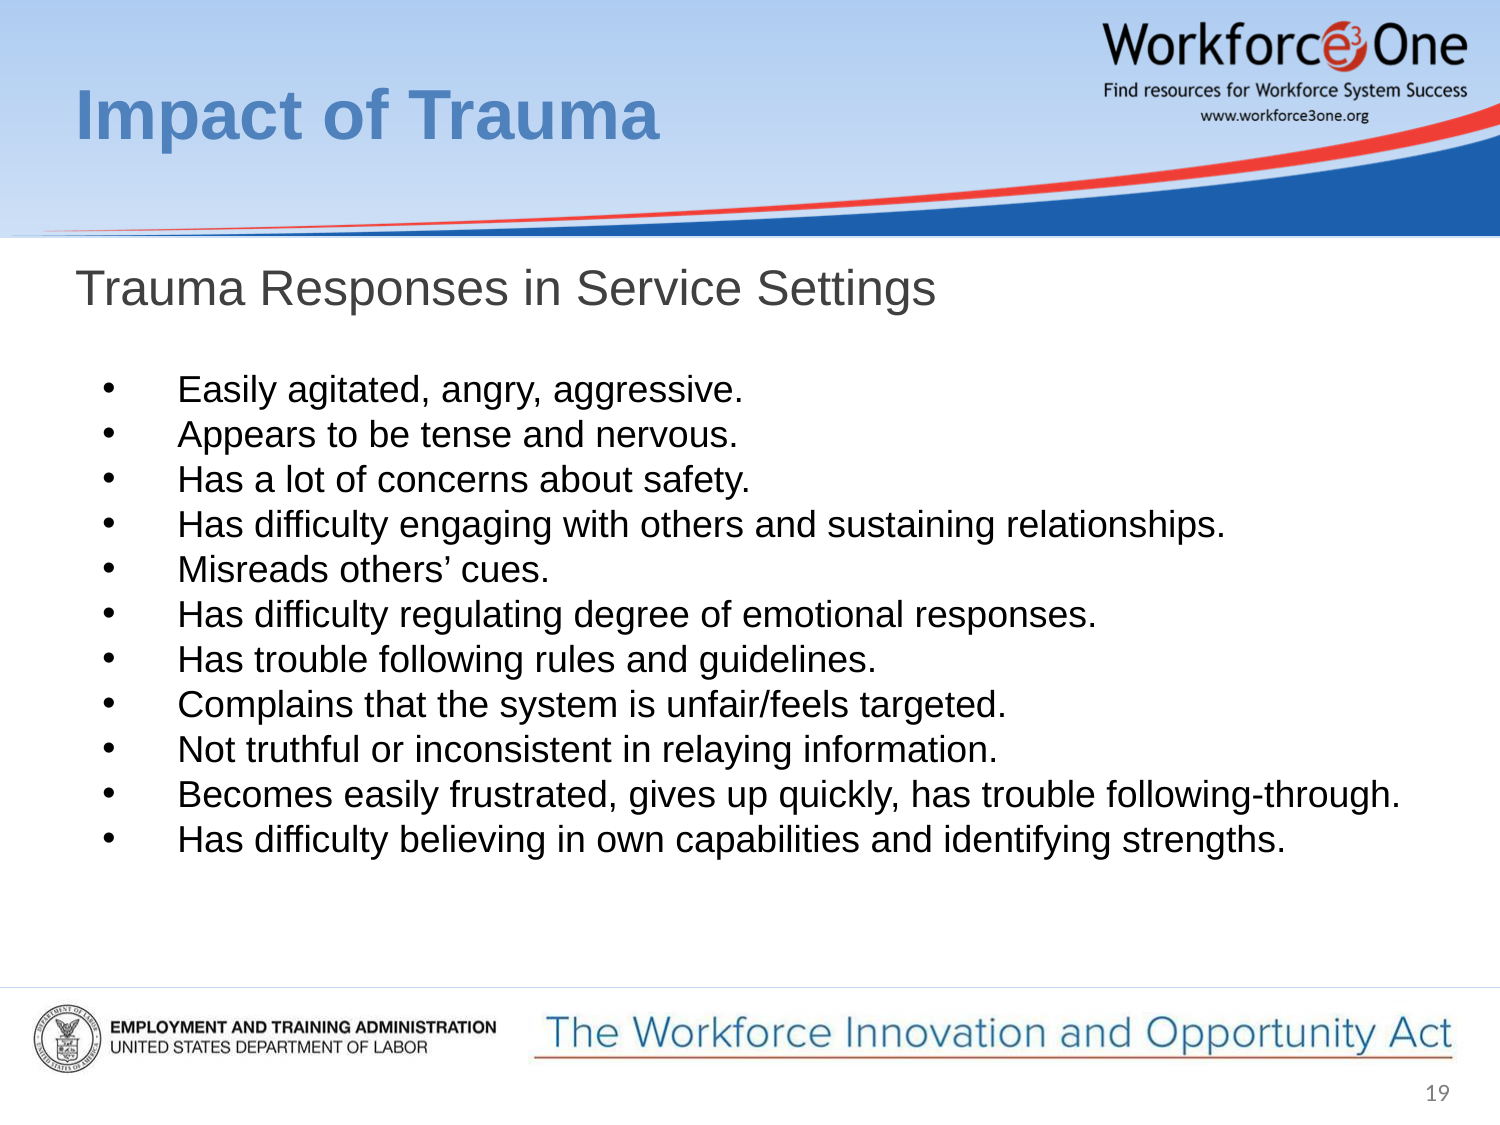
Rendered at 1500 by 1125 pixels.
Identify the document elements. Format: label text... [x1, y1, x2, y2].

title Impact of Trauma [75, 45, 1088, 188]
picture [32, 999, 500, 1075]
picture [0, 1, 1500, 236]
picture [528, 999, 1466, 1067]
text_box Easily agitated, angry, aggressive. Appears to be tense and nervous. Has a lot of concerns about safety. Has difficulty engaging with others and sustaining relationships. Misreads others’ cues. Has difficulty regulating degree of emotional responses. Has trouble following rules and guidelines. Complains that the system is unfair/feels targeted. Not truthful or inconsistent in relaying information. Becomes easily frustrated, gives up quickly, has trouble following-through. Has difficulty believing in own capabilities and identifying strengths. on [87, 287, 1463, 938]
list Trauma Responses in Service Settings [75, 262, 1425, 850]
